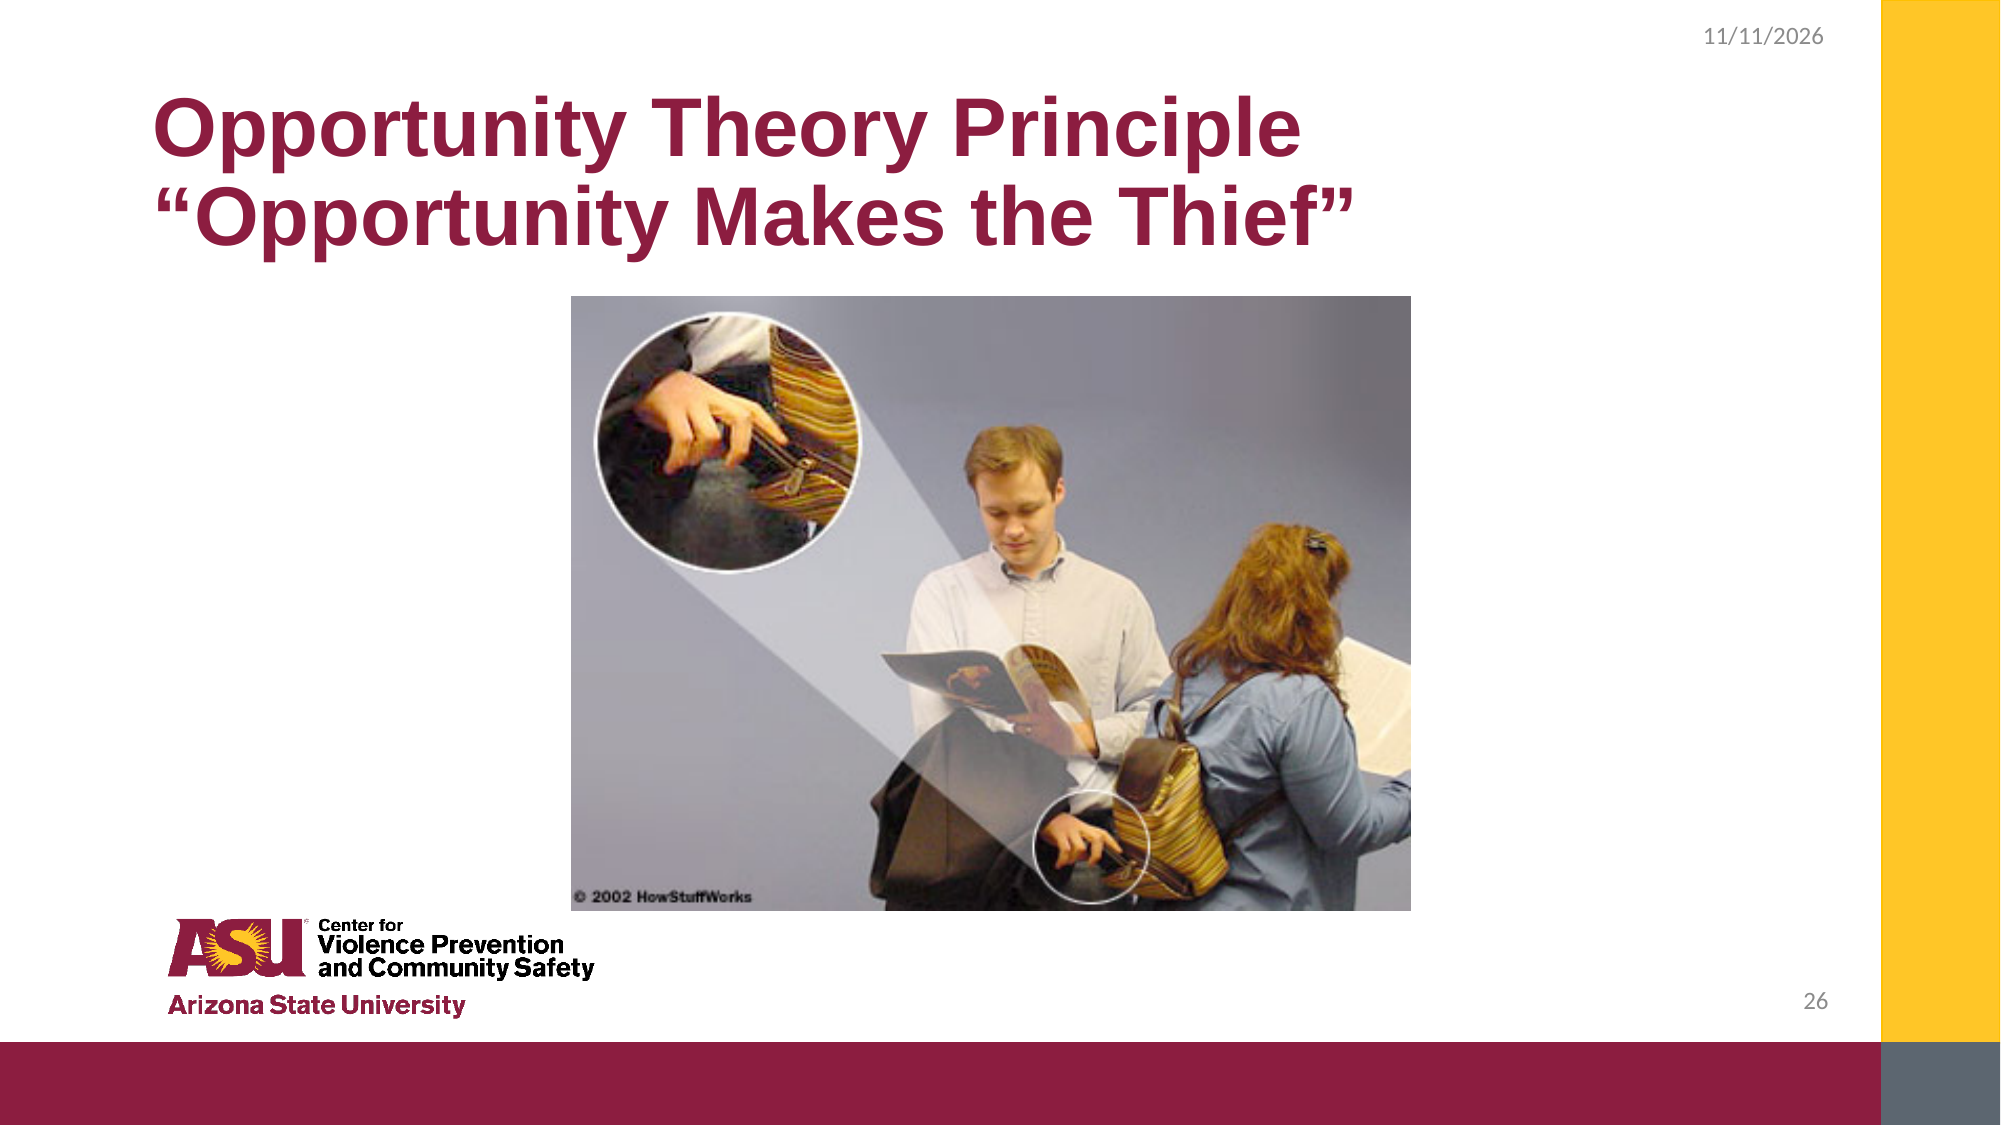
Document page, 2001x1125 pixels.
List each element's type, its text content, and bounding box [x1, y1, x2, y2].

picture [138, 296, 1411, 1042]
title Opportunity Theory Principle “Opportunity Makes the Thief” [137, 70, 1844, 278]
slide_number 26 [1780, 969, 1844, 1030]
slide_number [1687, 4, 1844, 65]
